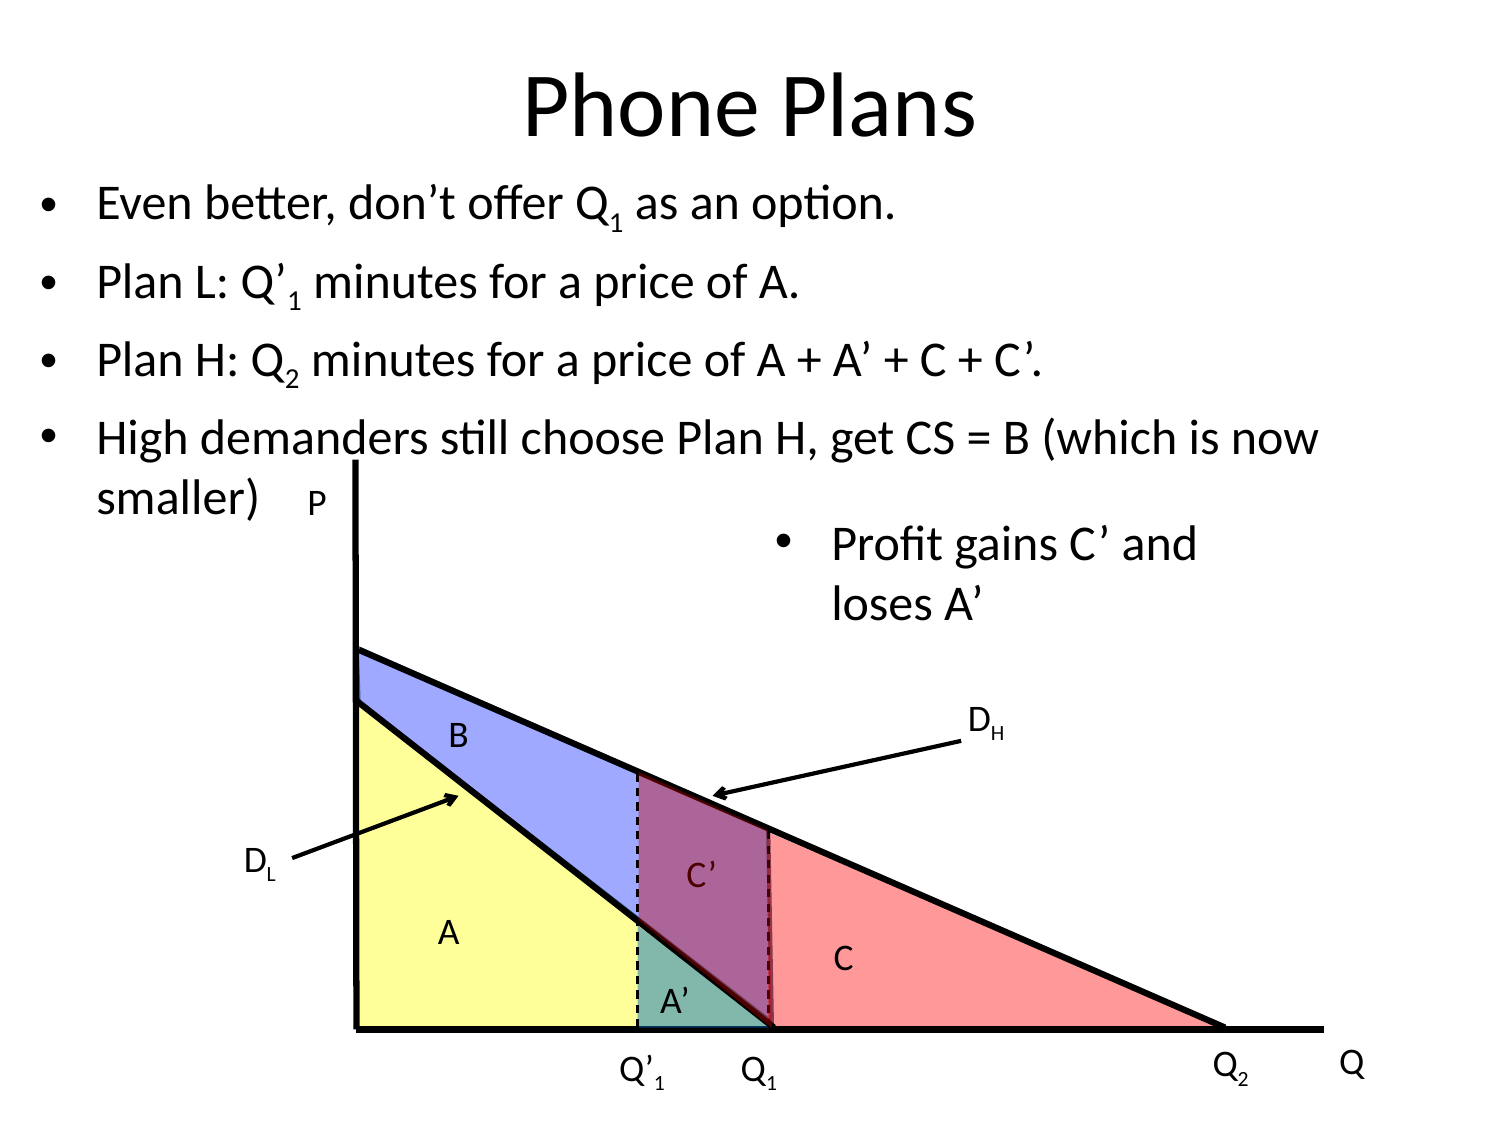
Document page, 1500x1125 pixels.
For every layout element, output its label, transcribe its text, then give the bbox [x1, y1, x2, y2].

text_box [358, 649, 1226, 1028]
text_box Q [1324, 1029, 1380, 1090]
text_box P [292, 470, 342, 530]
list Even better, don’t offer Q1 as an option. Plan L: Q’1 minutes for a price of A. Plan H: Q2 minutes for a price of A + A’ + C + C’. High demanders still choose Plan H, get CS = B (which is now smaller) [24, 175, 1425, 1005]
text_box Q’1 [604, 1039, 680, 1103]
text_box Q1 [725, 1038, 792, 1102]
title Phone Plans [12, 24, 1488, 175]
text_box Q2 [1197, 1038, 1264, 1098]
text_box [291, 795, 459, 859]
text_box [355, 699, 775, 1028]
text_box DL [228, 827, 291, 894]
text_box Profit gains C’ and loses A’ [760, 503, 1324, 639]
